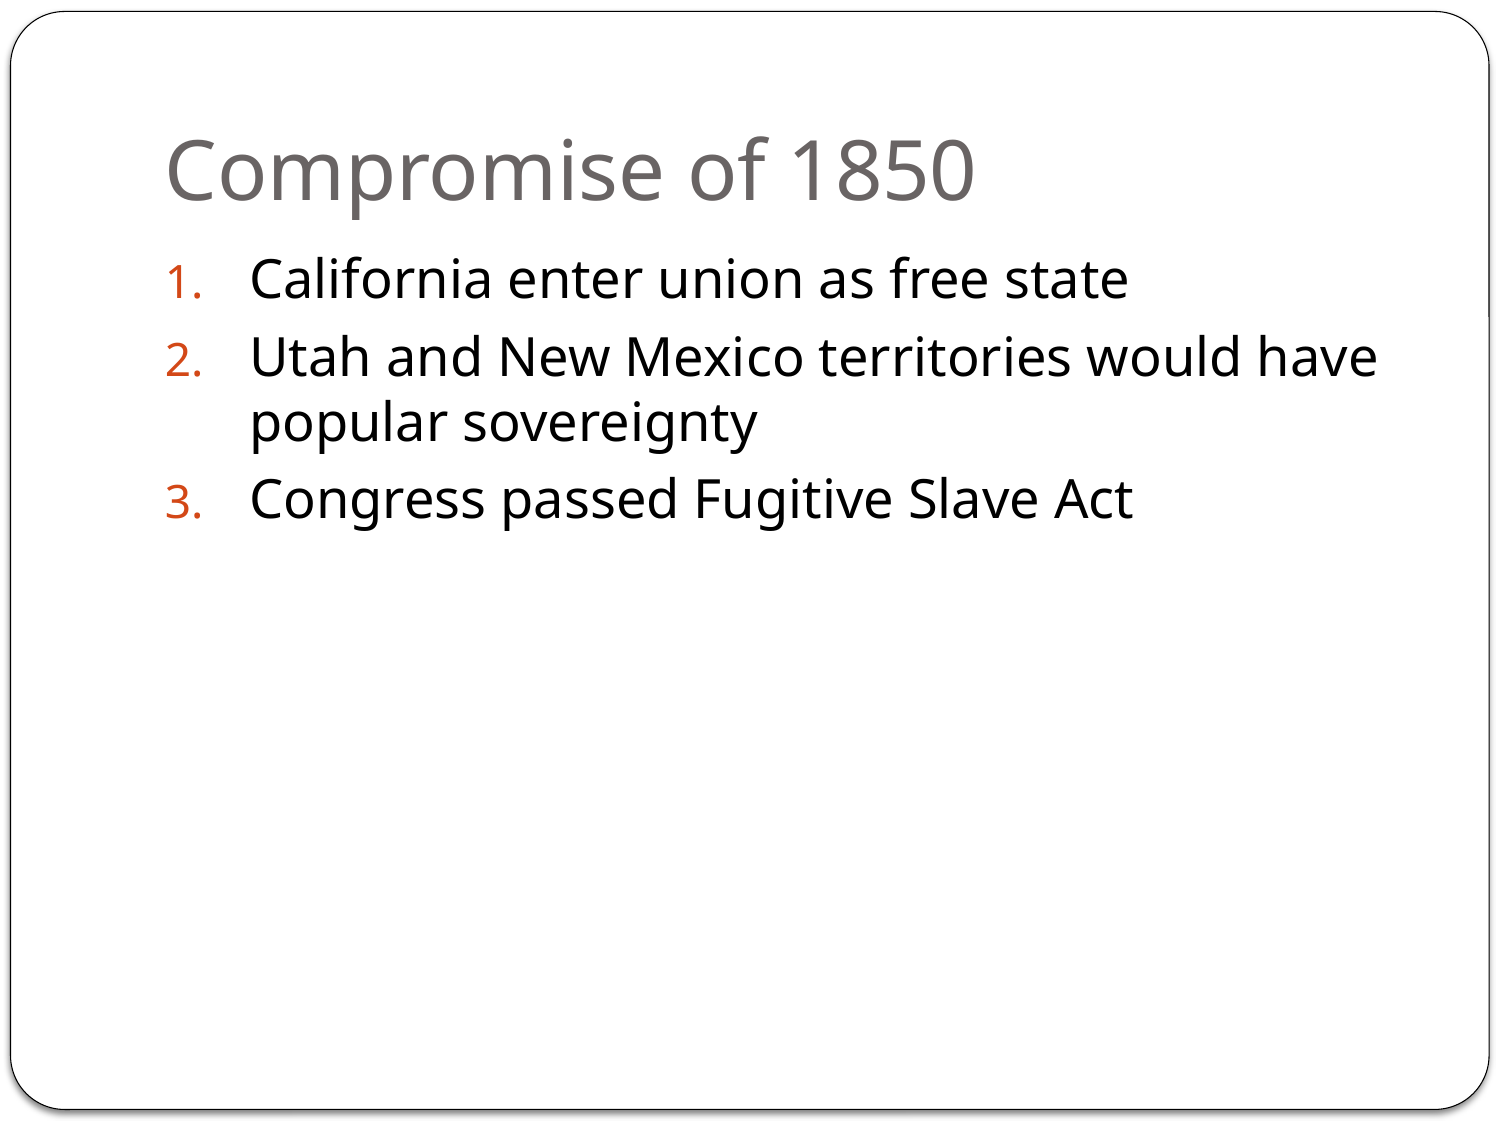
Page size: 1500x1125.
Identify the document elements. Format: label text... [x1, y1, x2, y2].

list California enter union as free state Utah and New Mexico territories would have popular sovereignty Congress passed Fugitive Slave Act [150, 237, 1425, 988]
title Compromise of 1850 [150, 45, 1425, 233]
